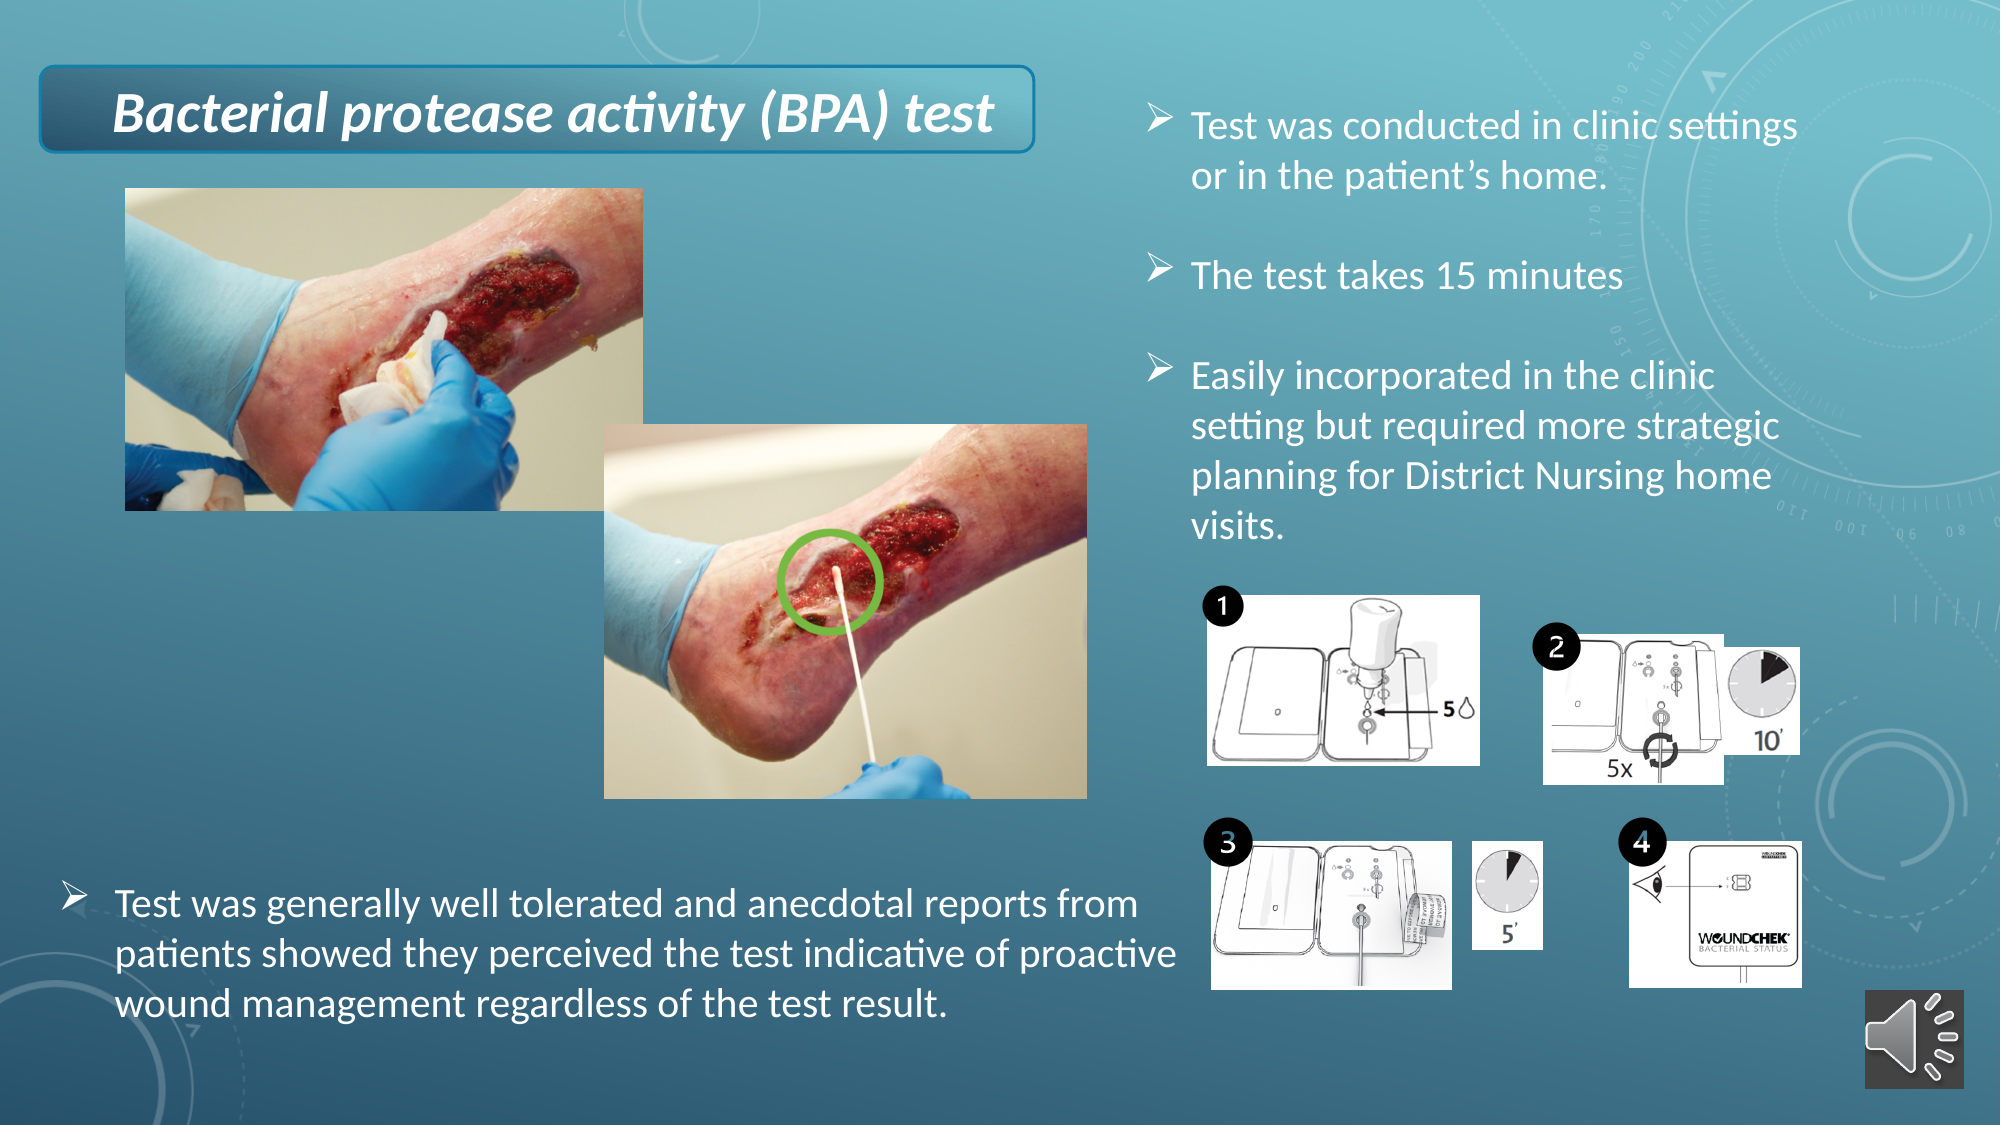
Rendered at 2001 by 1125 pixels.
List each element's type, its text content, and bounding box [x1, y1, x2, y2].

text_box [38, 64, 1036, 154]
text_box Test was generally well tolerated and anecdotal reports from patients showed they perceived the test indicative of proactive wound management regardless of the test result. [43, 868, 1245, 1033]
text_box Test was conducted in clinic settings or in the patient’s home. The test takes 15 minutes Easily incorporated in the clinic setting but required more strategic planning for District Nursing home visits. [1129, 90, 1847, 556]
picture [0, 0, 2000, 1125]
text_box Bacterial protease activity (BPA) test [98, 66, 1010, 151]
